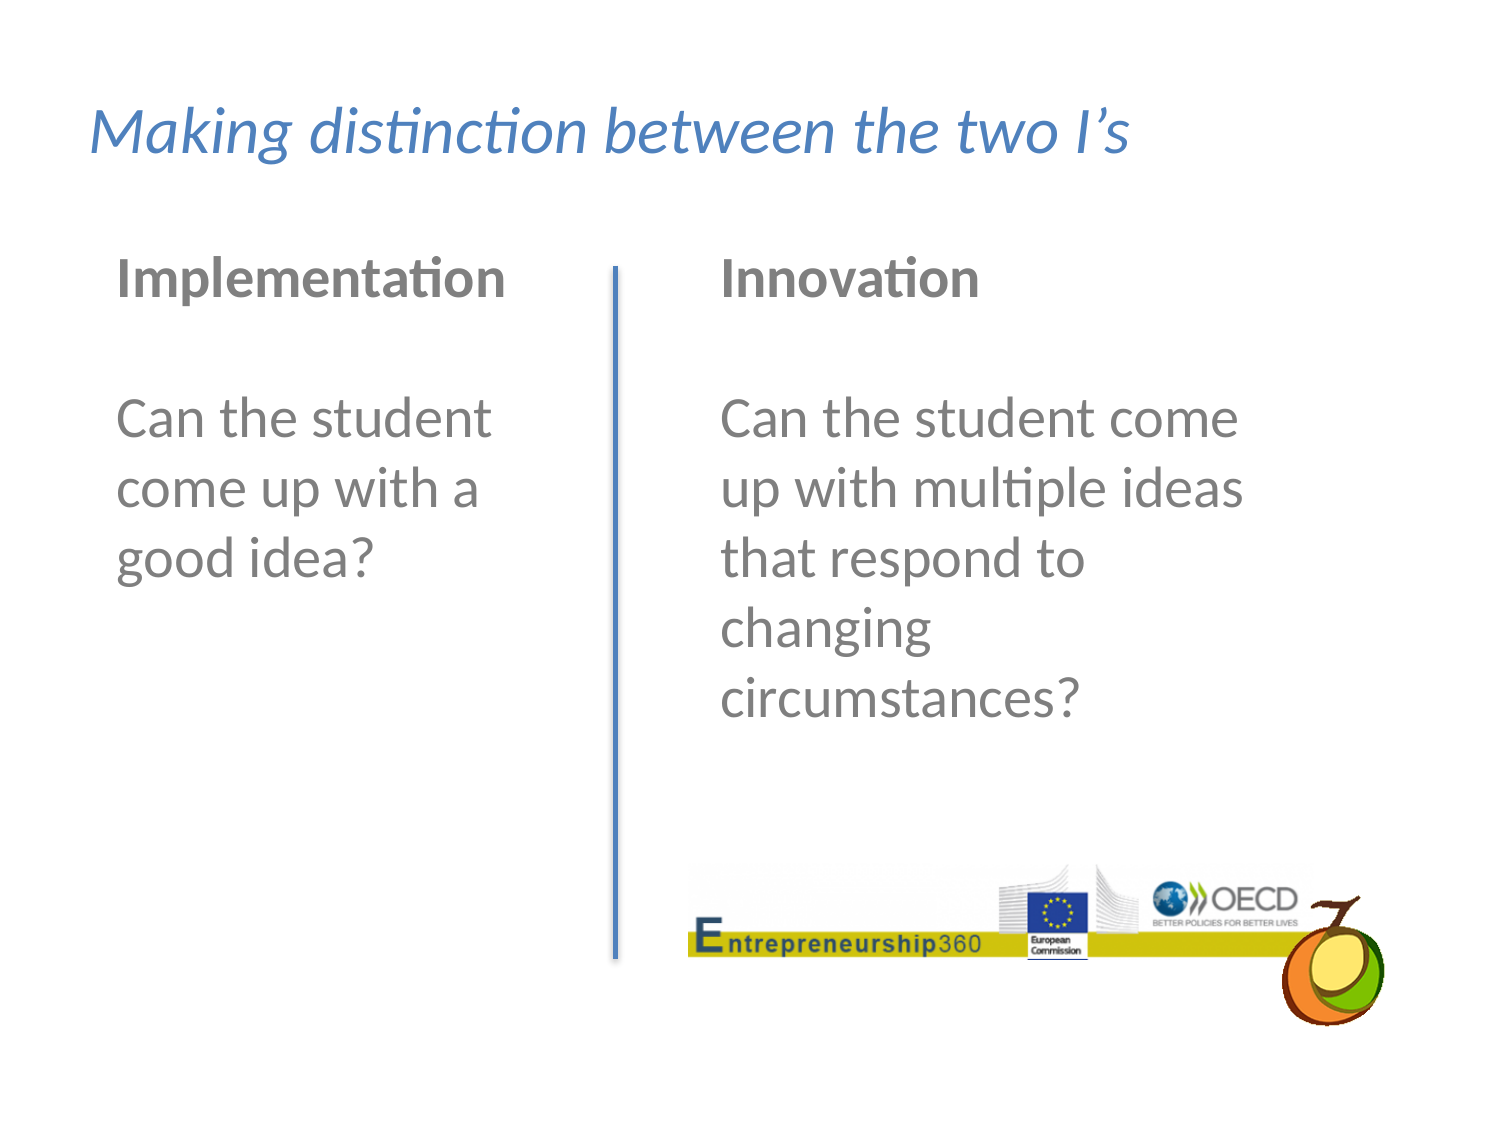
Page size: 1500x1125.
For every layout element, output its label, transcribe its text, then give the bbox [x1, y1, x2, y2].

text_box Innovation Can the student come up with multiple ideas that respond to changing circumstances? [705, 231, 1314, 737]
picture [688, 863, 1447, 1043]
text_box Implementation Can the student come up with a good idea? [101, 231, 562, 597]
text_box Making distinction between the two I’s [74, 79, 1446, 175]
